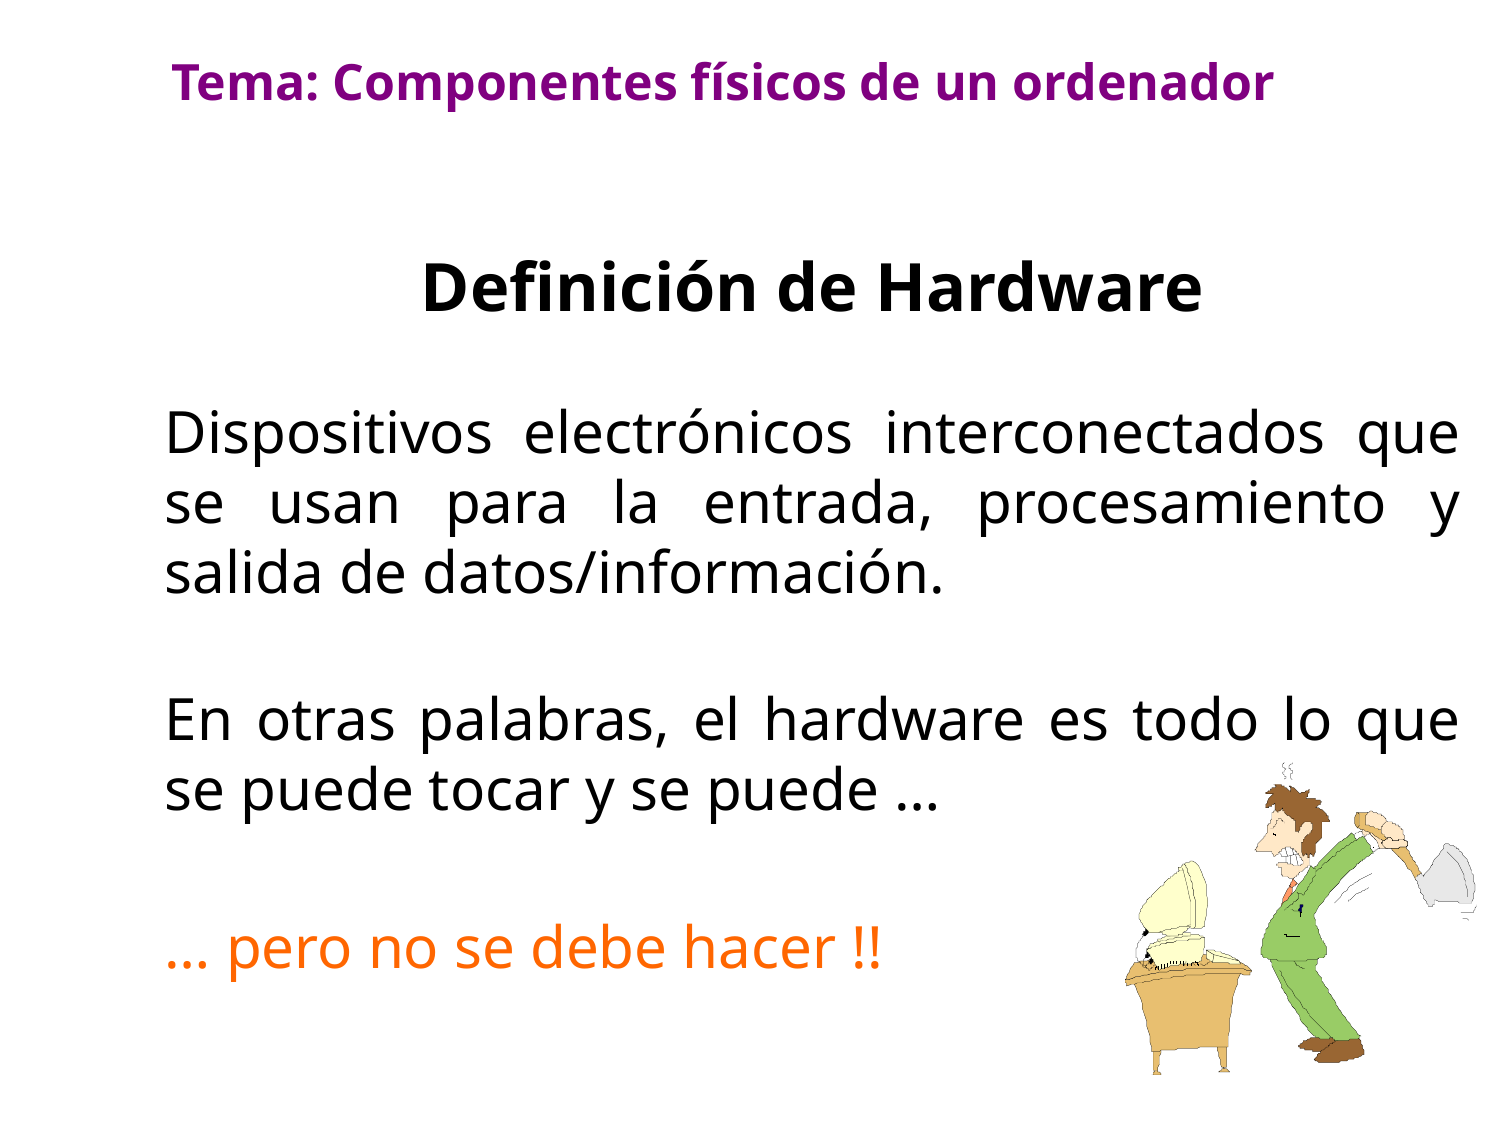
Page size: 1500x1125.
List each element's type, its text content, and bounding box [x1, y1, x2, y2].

text_box Tema: Componentes físicos de un ordenador [156, 42, 1291, 118]
text_box Dispositivos electrónicos interconectados que se usan para la entrada, procesamiento y salida de datos/información. [150, 387, 1475, 613]
text_box Definición de Hardware [150, 237, 1475, 333]
text_box En otras palabras, el hardware es todo lo que se puede tocar y se puede … [150, 674, 1475, 830]
picture [1124, 762, 1477, 1076]
text_box … pero no se debe hacer !! [149, 902, 975, 988]
